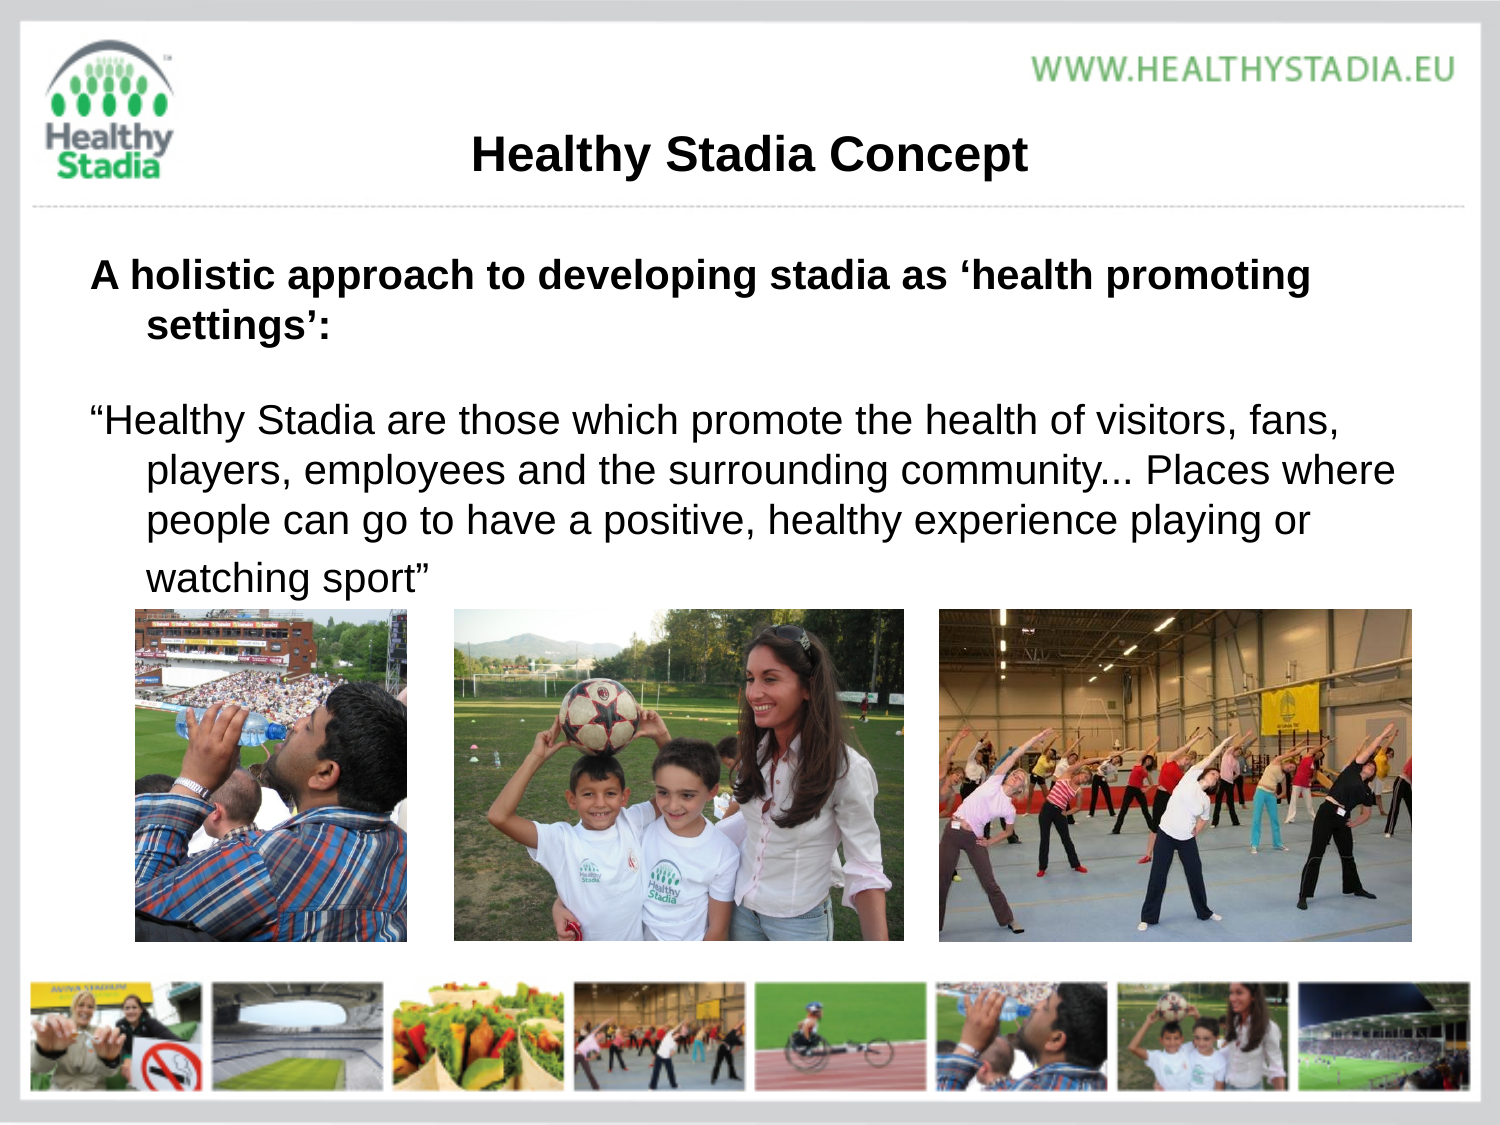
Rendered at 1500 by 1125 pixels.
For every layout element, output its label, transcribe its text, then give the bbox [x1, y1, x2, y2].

title [75, 45, 1425, 113]
picture [0, 0, 1500, 1125]
list Healthy Stadia Concept A holistic approach to developing stadia as ‘health promoting settings’: “Healthy Stadia are those which promote the health of visitors, fans, players, employees and the surrounding community... Places where people can go to have a positive, healthy experience playing or watching sport” [75, 113, 1425, 1005]
